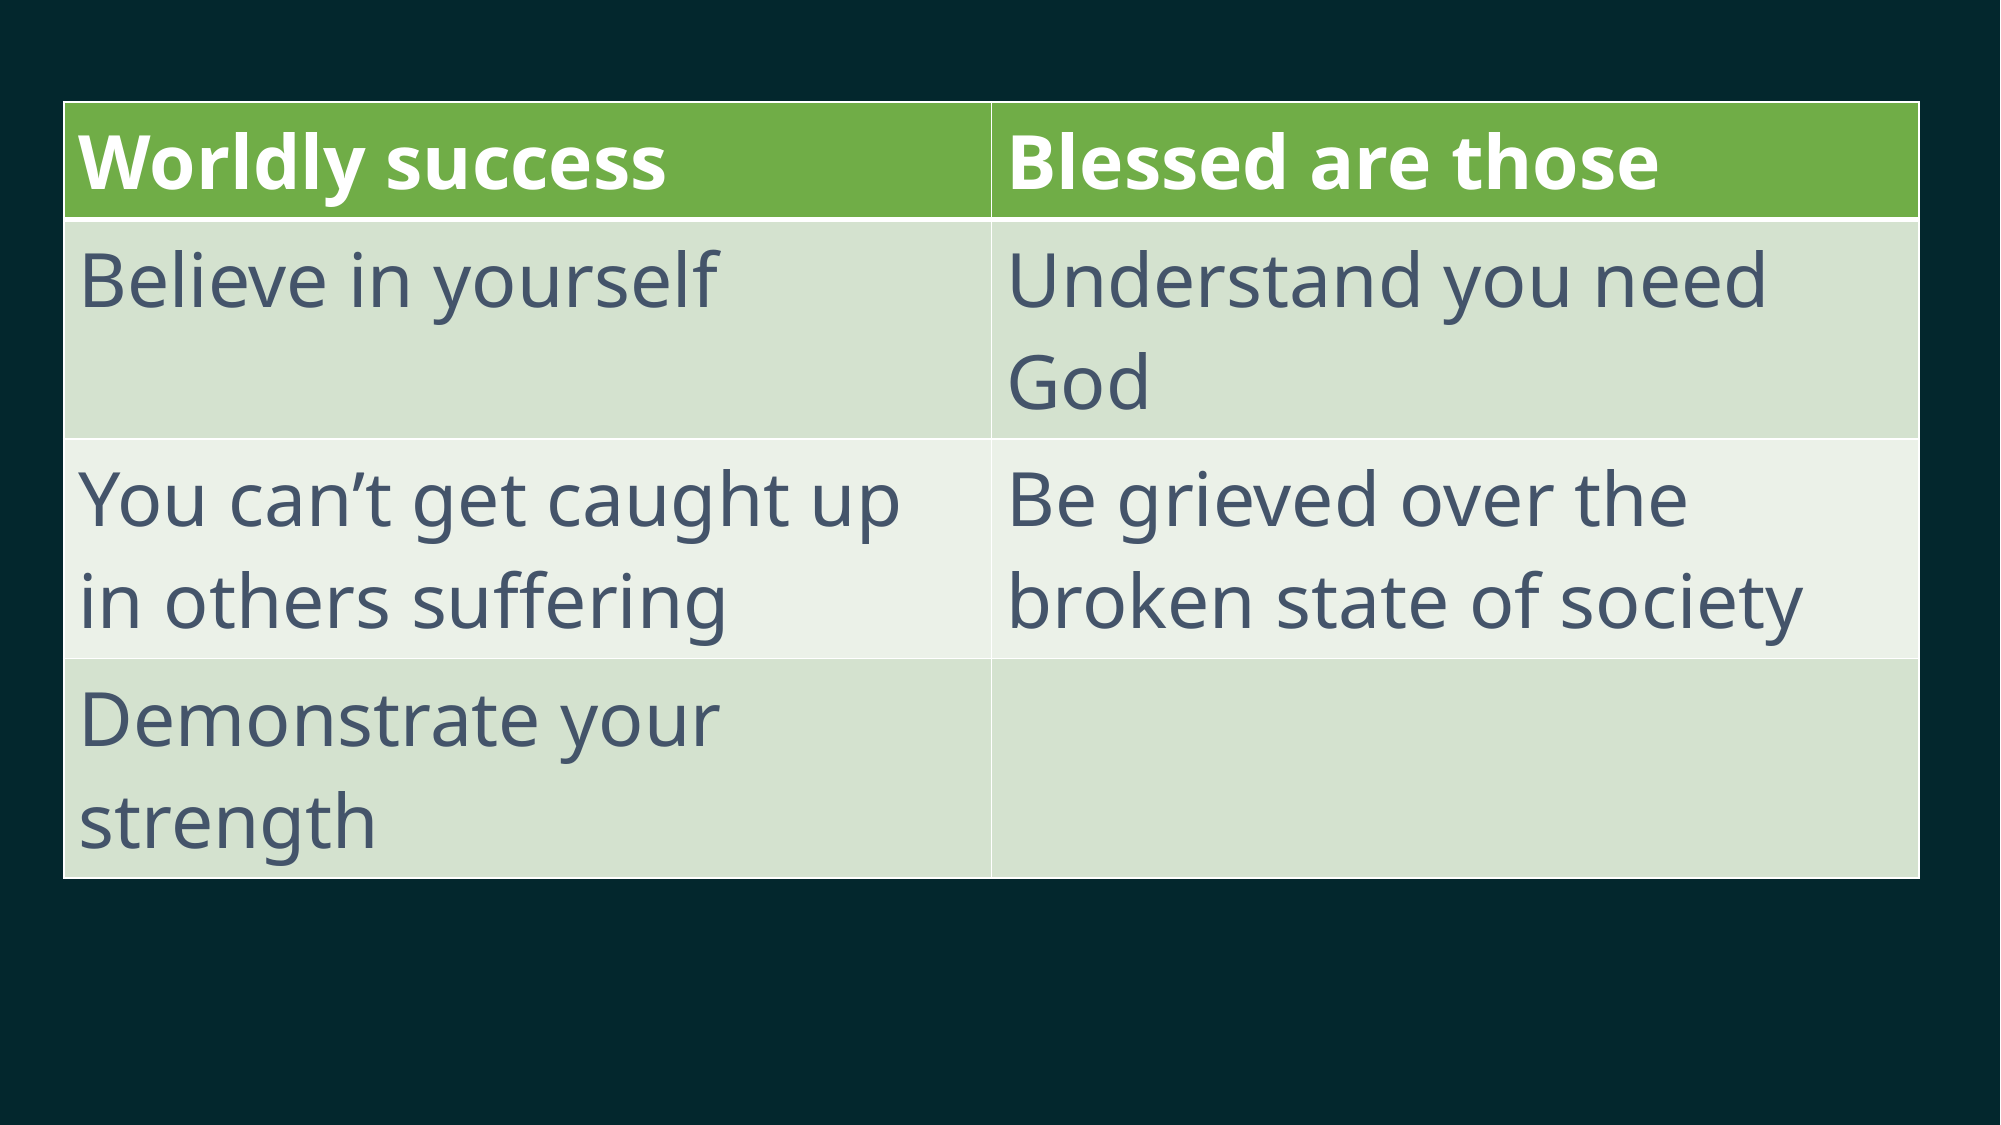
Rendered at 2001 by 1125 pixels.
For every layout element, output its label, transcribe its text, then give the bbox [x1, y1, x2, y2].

table_cell You can’t get caught up in others suffering [65, 440, 991, 658]
table_header Blessed are those [992, 103, 1918, 217]
table_cell [992, 659, 1918, 877]
table_cell Be grieved over the broken state of society [992, 440, 1918, 658]
table_header Worldly success [65, 103, 991, 217]
table_cell Demonstrate your strength [65, 659, 991, 877]
table_cell Believe in yourself [65, 222, 991, 438]
table_cell Understand you need God [992, 222, 1918, 438]
